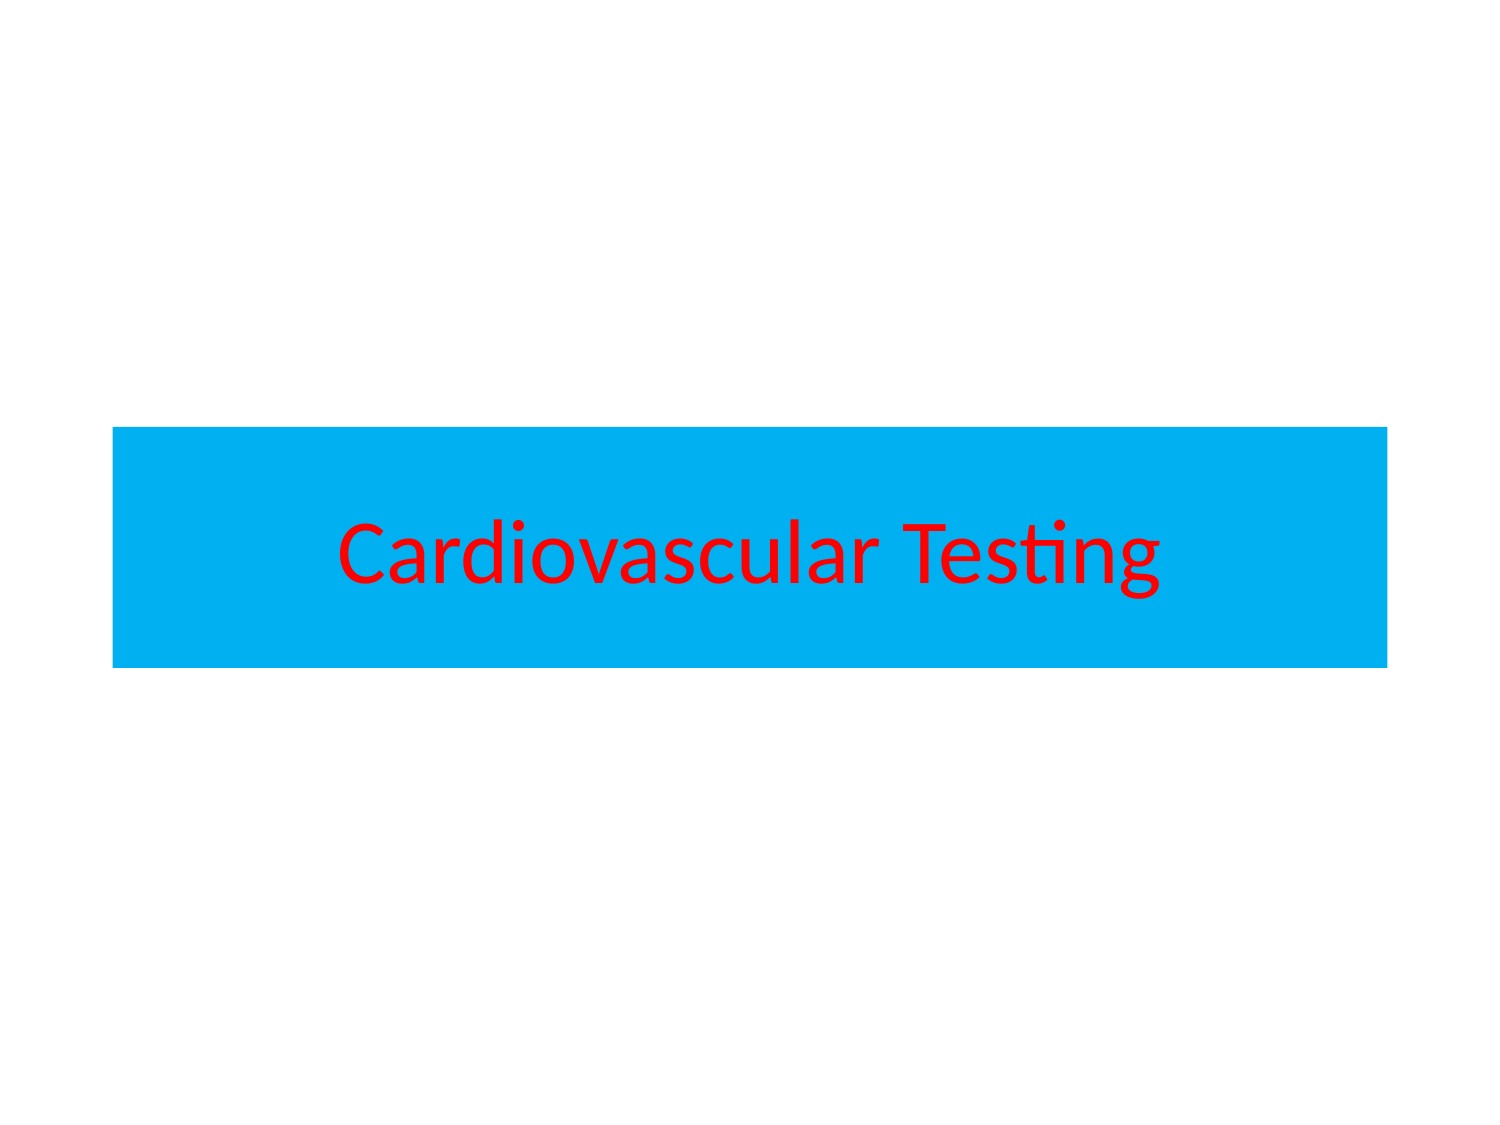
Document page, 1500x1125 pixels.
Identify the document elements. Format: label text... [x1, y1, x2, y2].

title Cardiovascular Testing [112, 426, 1388, 668]
